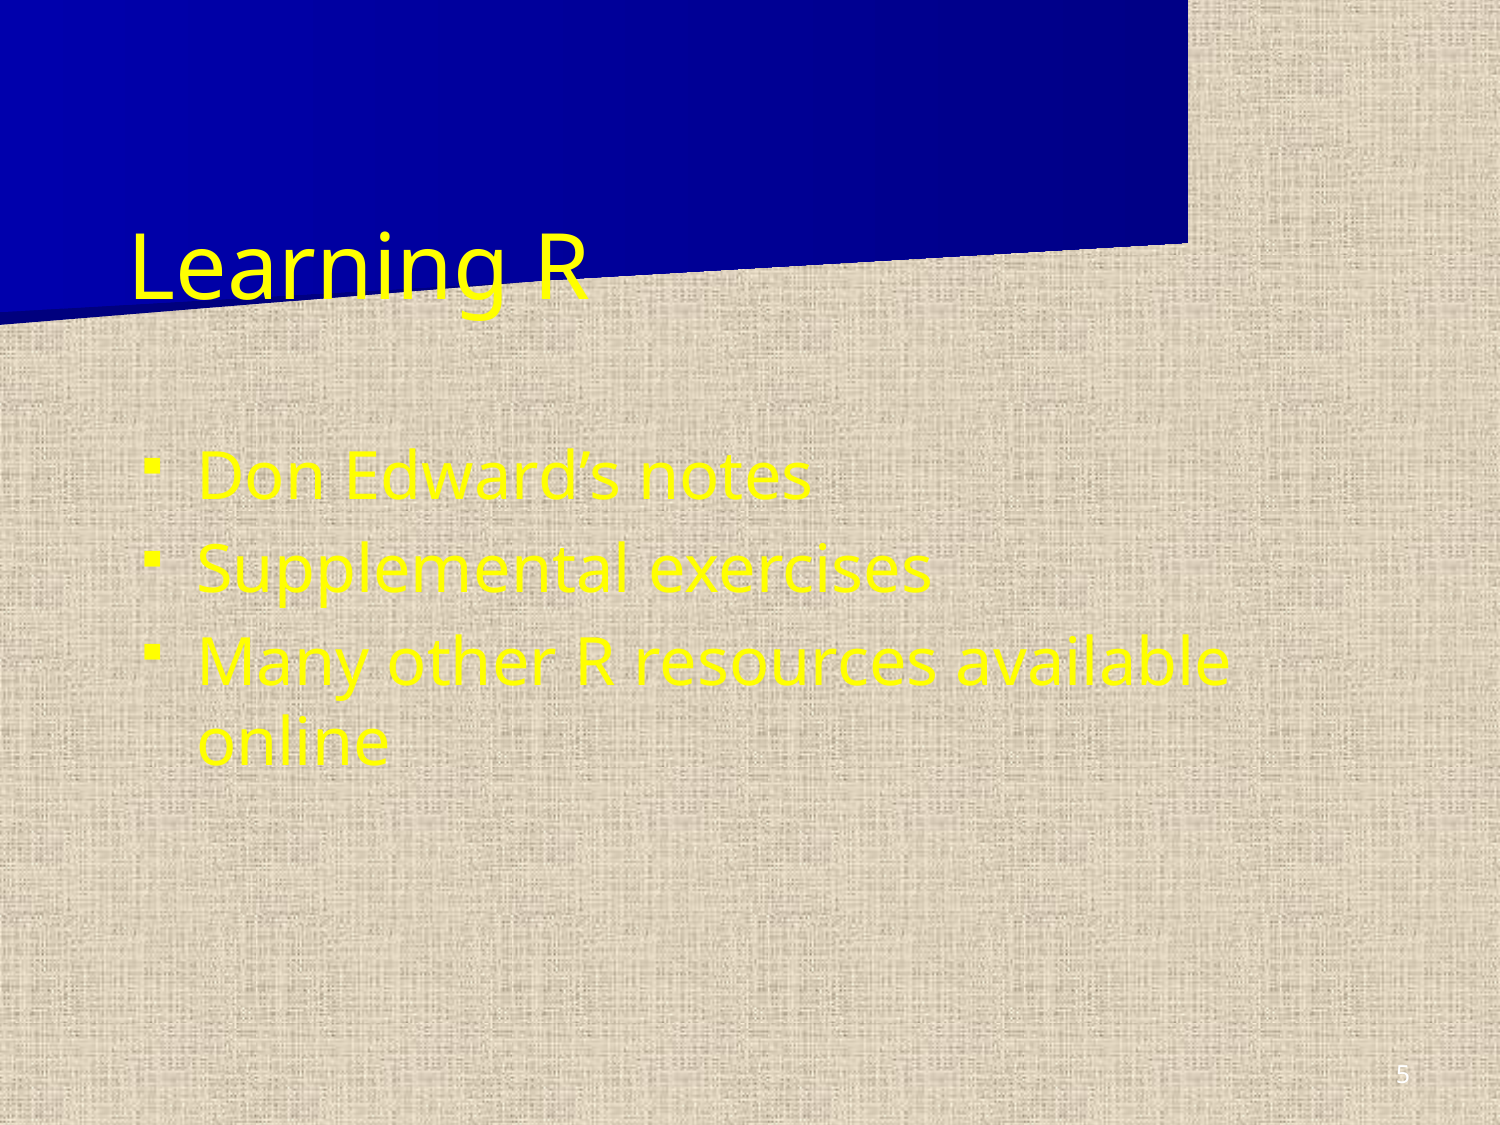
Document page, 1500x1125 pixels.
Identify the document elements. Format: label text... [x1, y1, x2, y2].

title Learning R [112, 149, 1451, 376]
picture [0, 0, 1500, 1125]
list Don Edward’s notes Supplemental exercises Many other R resources available online [124, 424, 1401, 963]
slide_number 5 [1074, 1024, 1426, 1101]
